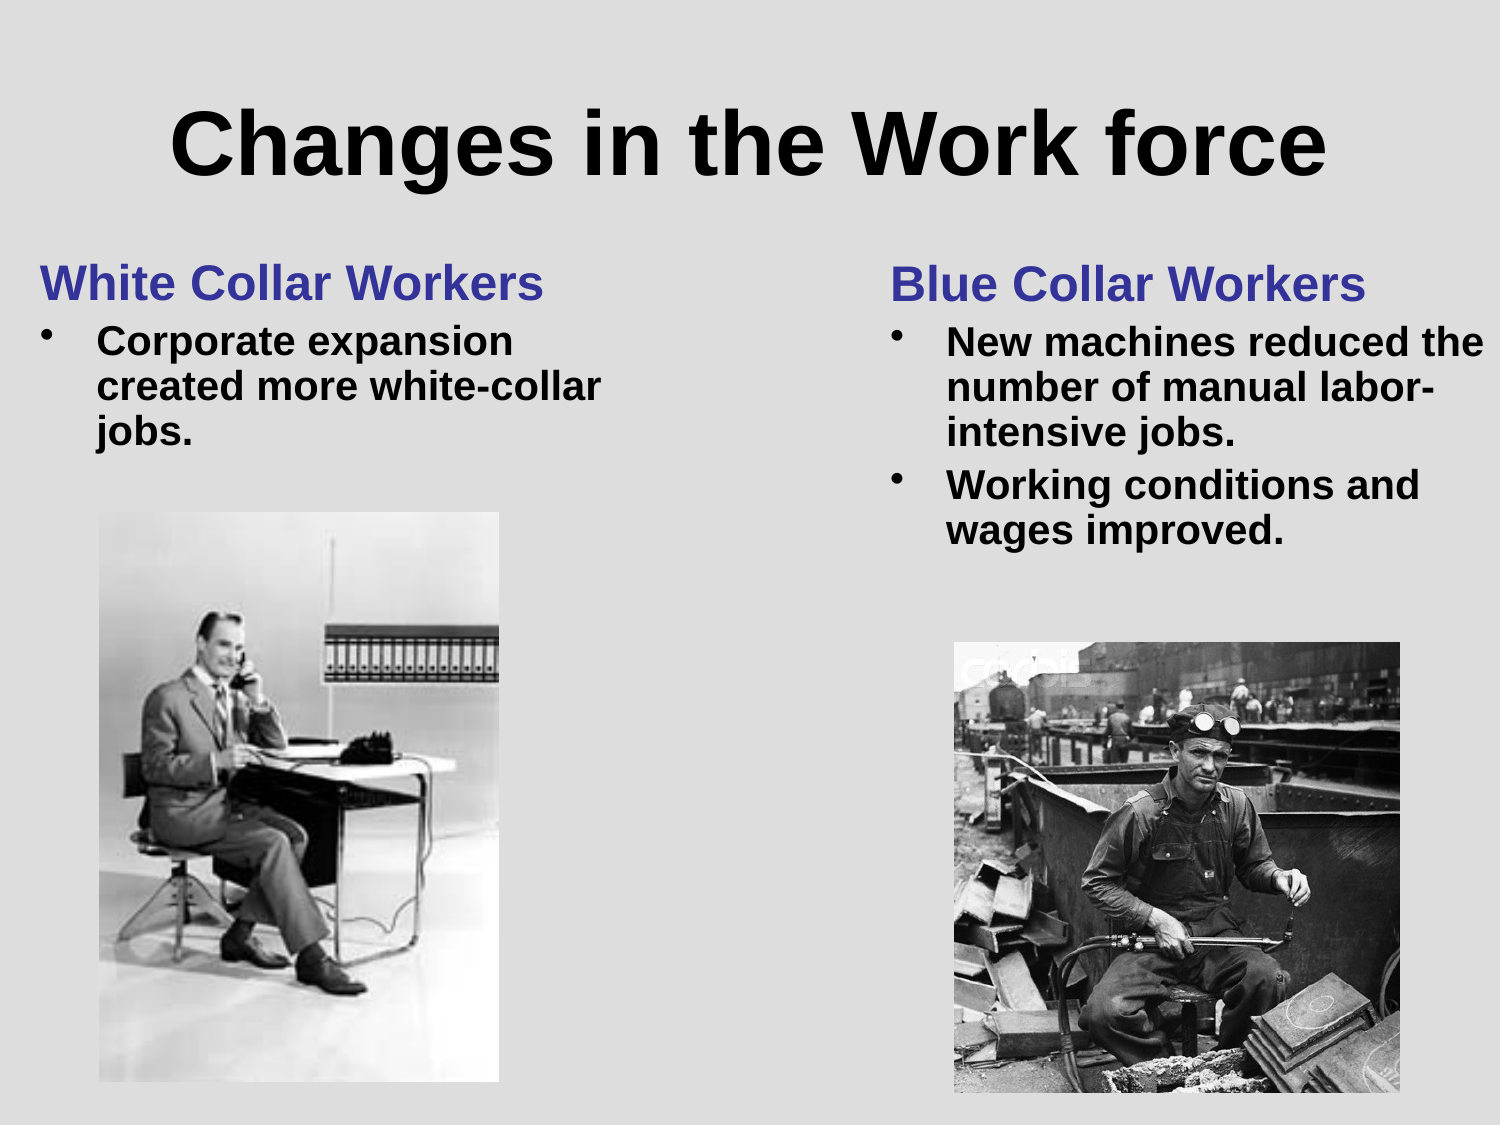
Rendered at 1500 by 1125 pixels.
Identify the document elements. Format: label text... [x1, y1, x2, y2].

list White Collar Workers Corporate expansion created more white-collar jobs. [24, 249, 650, 488]
list Blue Collar Workers New machines reduced the number of manual labor-intensive jobs. Working conditions and wages improved. [875, 250, 1500, 963]
picture [954, 642, 1400, 1093]
picture [99, 512, 499, 1082]
title Changes in the Work force [75, 45, 1425, 233]
